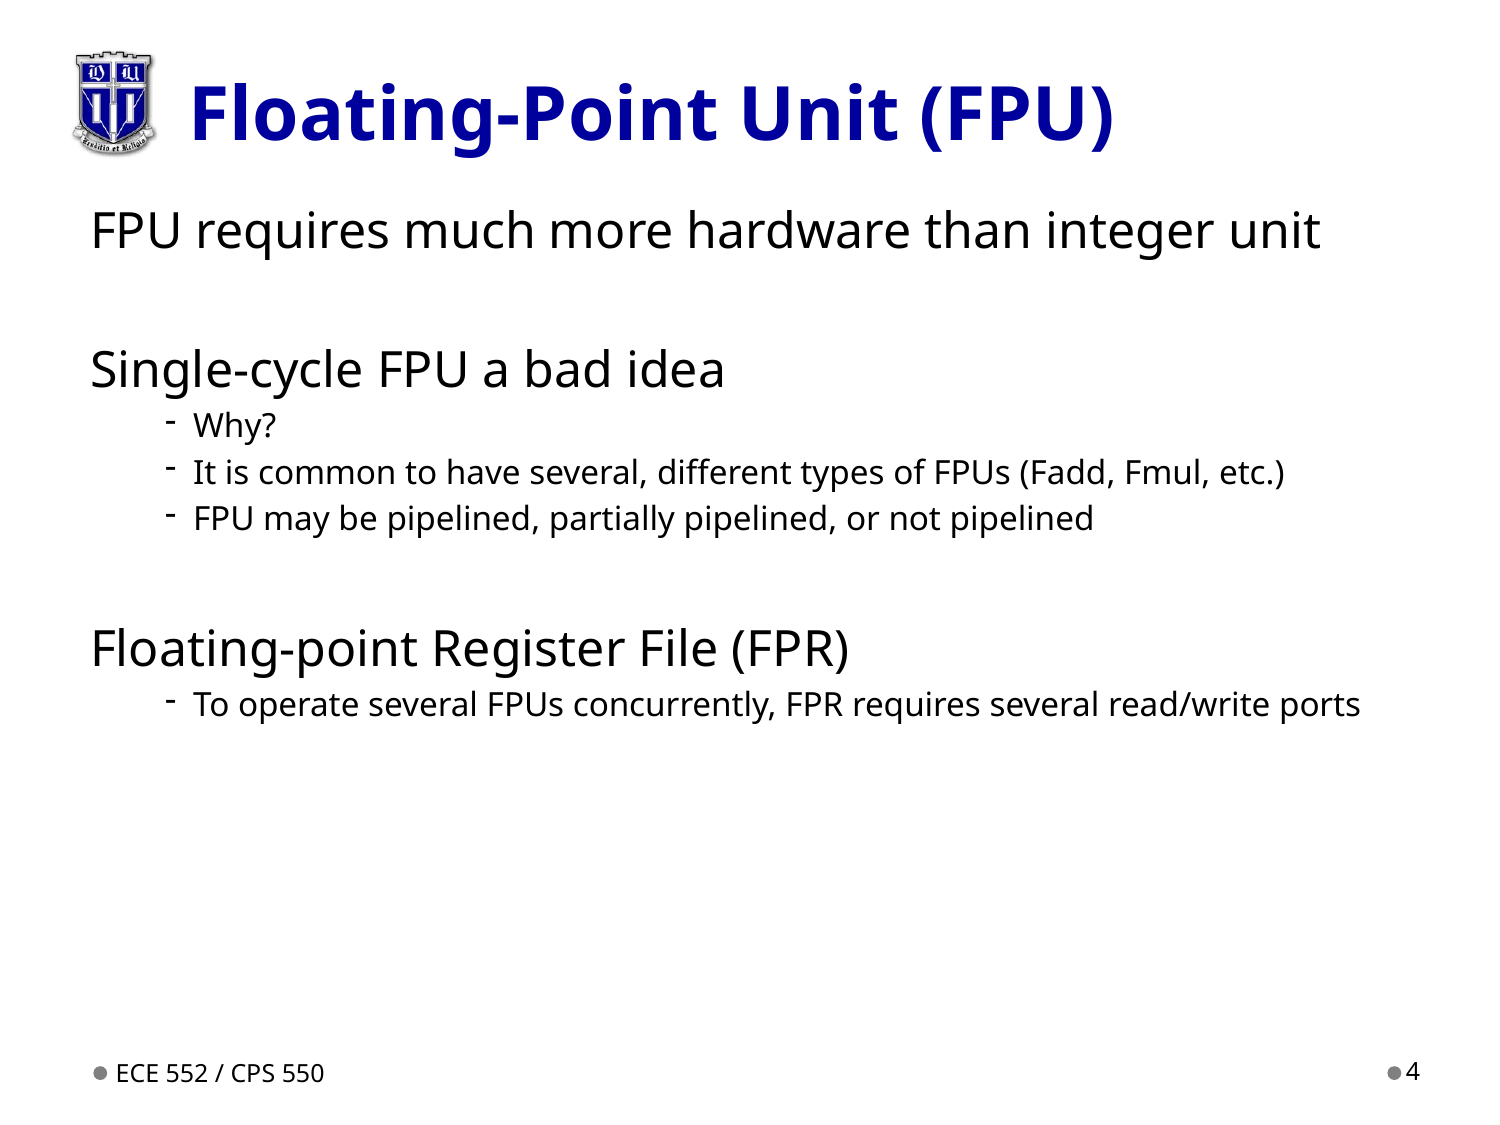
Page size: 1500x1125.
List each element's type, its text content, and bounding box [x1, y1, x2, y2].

text_box Floating-Point Unit (FPU) [173, 24, 1475, 163]
picture [62, 45, 163, 161]
slide_number 4 [1401, 1042, 1494, 1103]
footer ECE 552 / CPS 550 [108, 1042, 576, 1103]
list FPU requires much more hardware than integer unit Single-cycle FPU a bad idea Why? It is common to have several, different types of FPUs (Fadd, Fmul, etc.) FPU may be pipelined, partially pipelined, or not pipelined Floating-point Register File (FPR) To operate several FPUs concurrently, FPR requires several read/write ports [75, 190, 1412, 1017]
